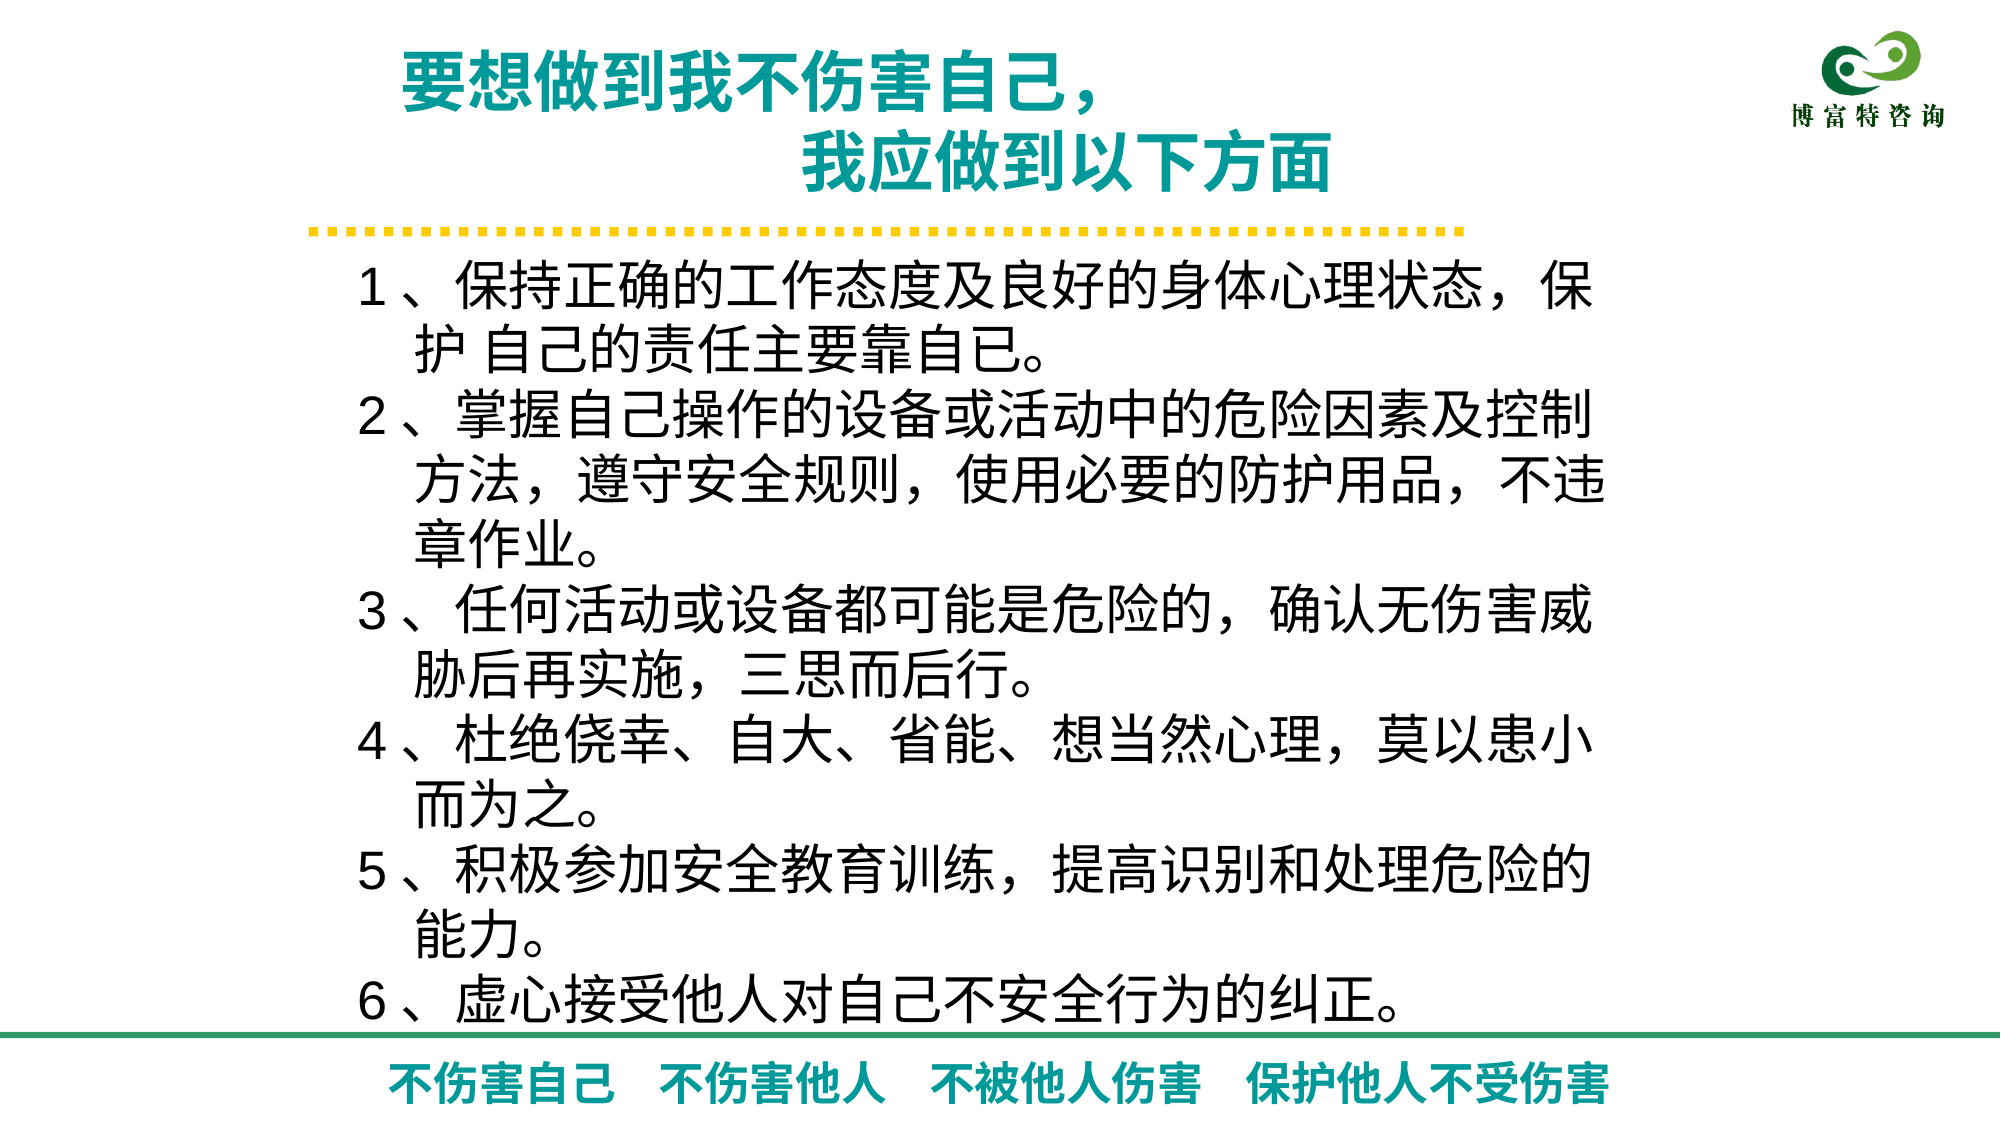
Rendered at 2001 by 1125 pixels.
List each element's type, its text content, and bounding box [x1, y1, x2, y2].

text_box 要想做到我不伤害自己， 我应做到以下方面 [385, 31, 1485, 209]
text_box 1、保持正确的工作态度及良好的身体心理状态，保护 自己的责任主要靠自已。 2、掌握自己操作的设备或活动中的危险因素及控制方法，遵守安全规则，使用必要的防护用品，不违章作业。 3、任何活动或设备都可能是危险的，确认无伤害威胁后再实施，三思而后行。 4、杜绝侥幸、自大、省能、想当然心理，莫以患小而为之。 5、积极参加安全教育训练，提高识别和处理危险的能力。 6、虚心接受他人对自己不安全行为的纠正。 [267, 243, 1662, 1038]
footer 不伤害自己 不伤害他人 不被他人伤害 保护他人不受伤害 [0, 1046, 2000, 1125]
picture [1772, 30, 1969, 131]
